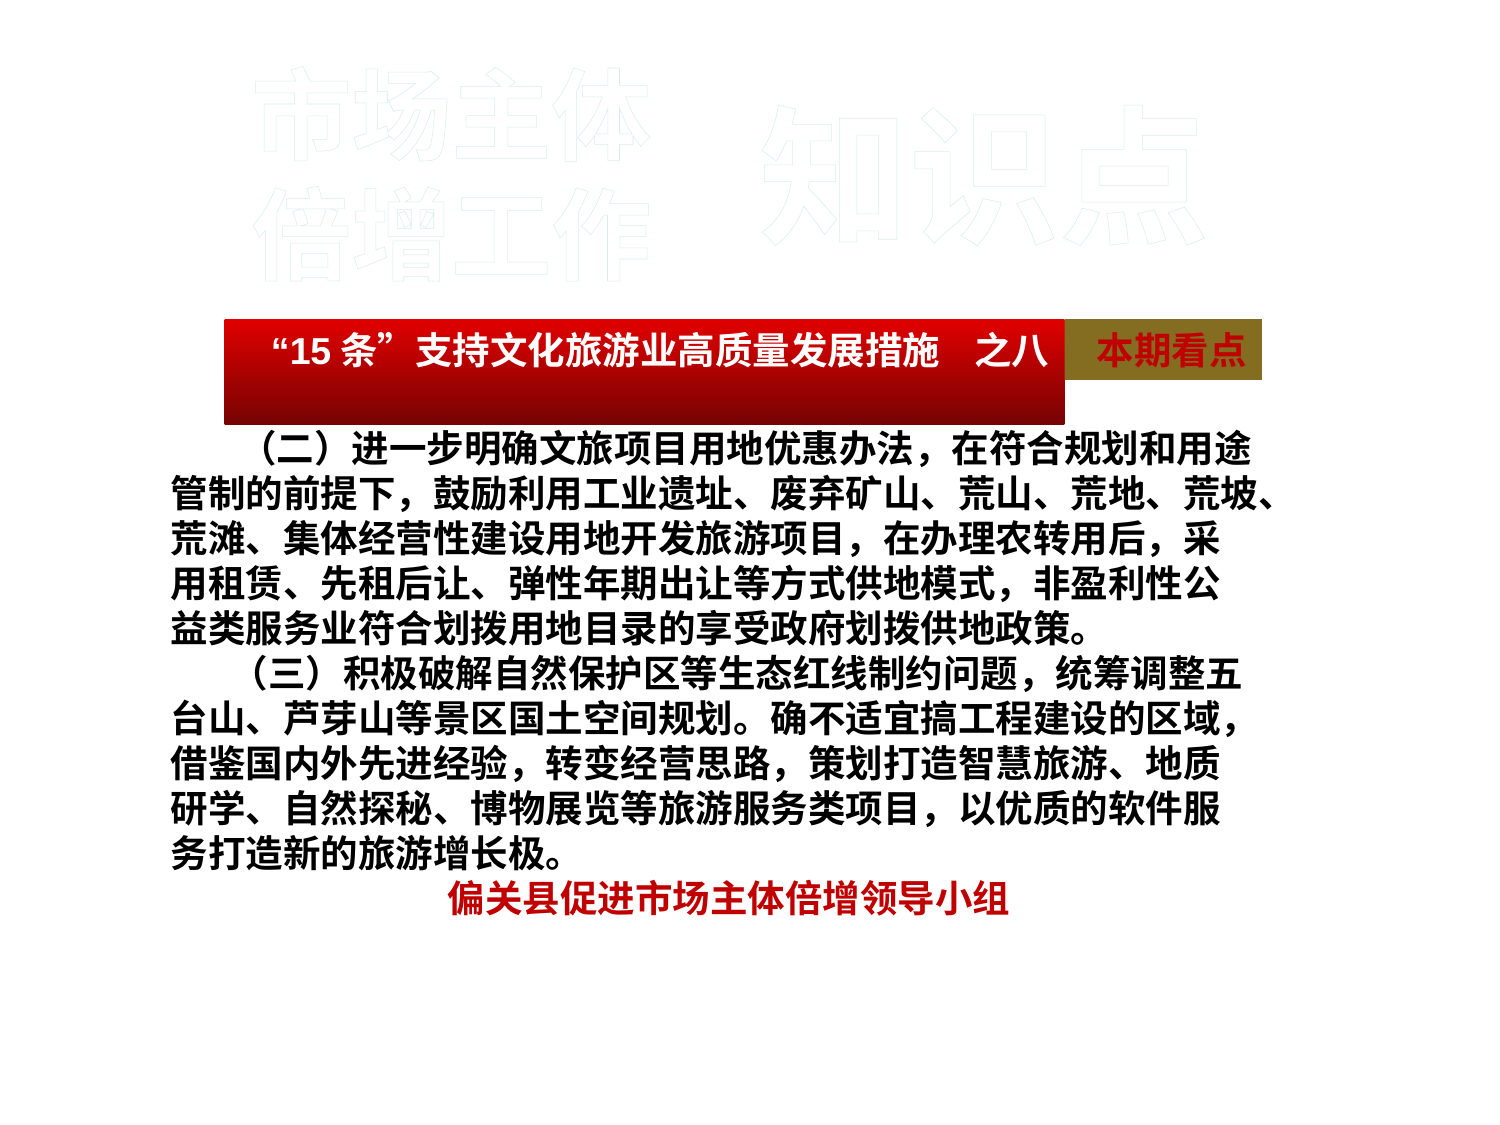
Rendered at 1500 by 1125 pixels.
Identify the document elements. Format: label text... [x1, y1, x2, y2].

text_box “15条”支持文化旅游业高质量发展措施 之八 [224, 319, 1065, 425]
text_box 知识点 [744, 75, 1224, 271]
text_box （二）进一步明确文旅项目用地优惠办法，在符合规划和用途管制的前提下，鼓励利用工业遗址、废弃矿山、荒山、荒地、荒坡、 荒滩、集体经营性建设用地开发旅游项目，在办理农转用后，采 用租赁、先租后让、弹性年期出让等方式供地模式，非盈利性公 益类服务业符合划拨用地目录的享受政府划拨供地政策。 （三）积极破解自然保护区等生态红线制约问题，统筹调整五台山、芦芽山等景区国土空间规划。确不适宜搞工程建设的区域， 借鉴国内外先进经验，转变经营思路，策划打造智慧旅游、地质 研学、自然探秘、博物展览等旅游服务类项目，以优质的软件服 务打造新的旅游增长极。 偏关县促进市场主体倍增领导小组 [155, 282, 1285, 927]
text_box 市场主体 倍增工作 [74, 45, 828, 300]
text_box 本期看点 [1064, 319, 1262, 380]
